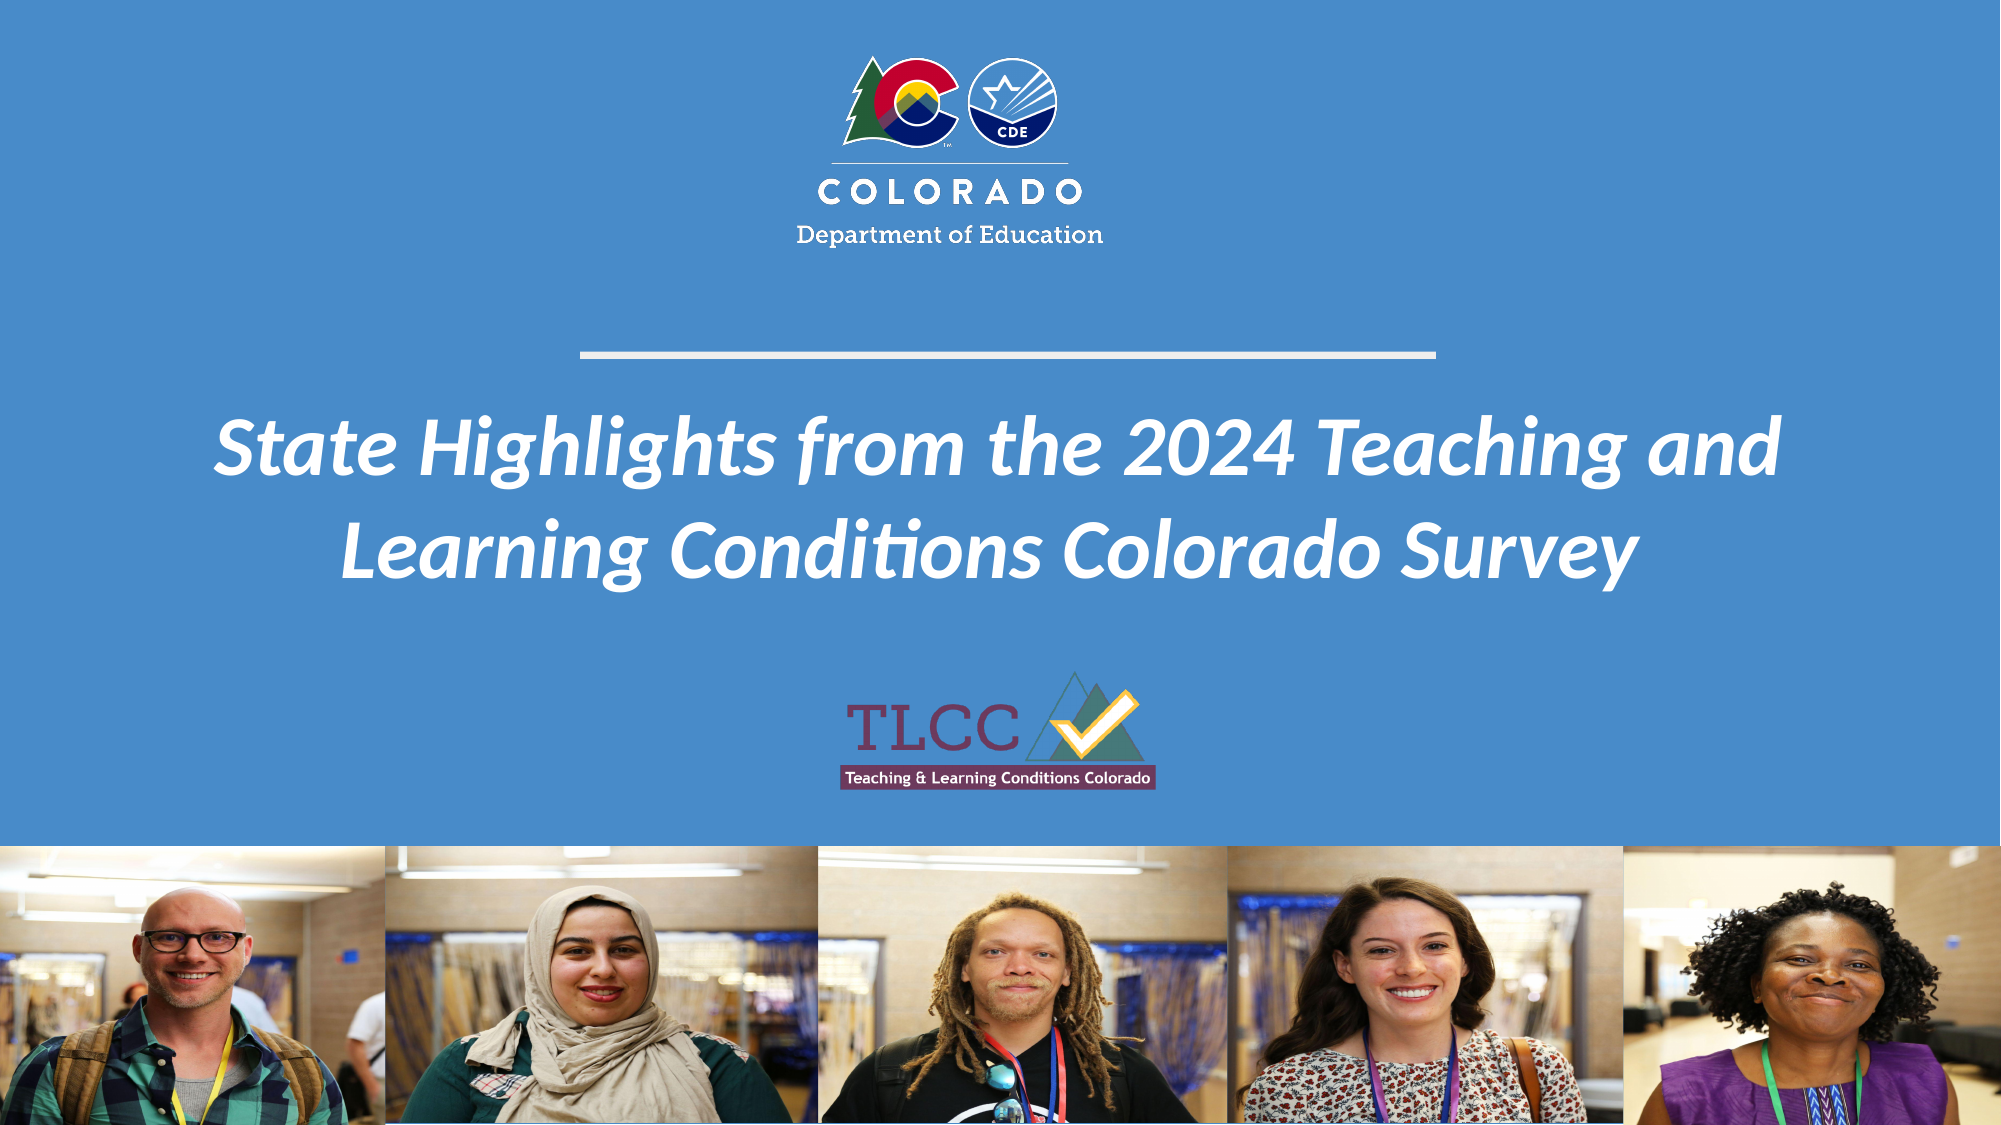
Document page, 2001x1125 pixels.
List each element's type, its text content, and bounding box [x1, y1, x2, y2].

text_box State Highlights from the 2024 Teaching and Learning Conditions Colorado Survey [64, 390, 1936, 585]
picture [807, 669, 1160, 805]
text_box [0, 0, 2000, 846]
picture [796, 54, 1104, 249]
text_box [0, 846, 2000, 1125]
text_box [580, 351, 1436, 359]
